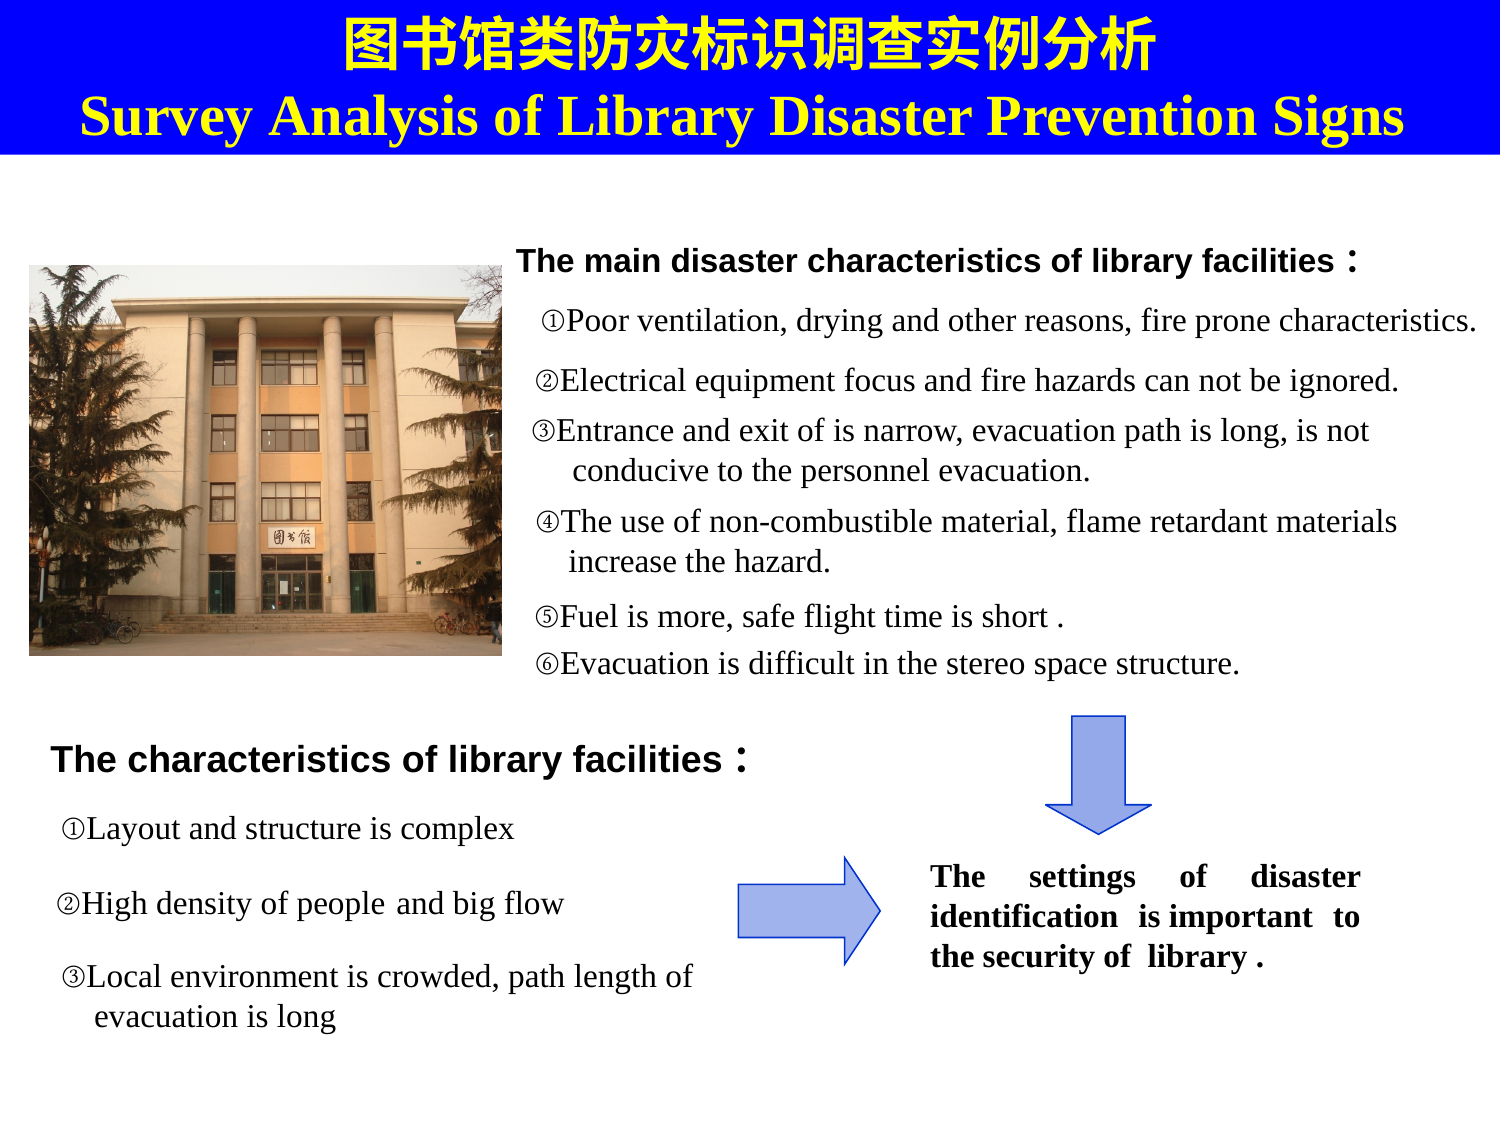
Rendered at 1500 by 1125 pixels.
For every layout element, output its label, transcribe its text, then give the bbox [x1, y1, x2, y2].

text_box [738, 857, 881, 965]
text_box ①Poor ventilation, drying and other reasons, fire prone characteristics. [525, 291, 1494, 346]
text_box ④The use of non-combustible material, flame retardant materials increase the hazard. [520, 492, 1423, 587]
text_box 图书馆类防灾标识调查实例分析 Survey Analysis of Library Disaster Prevention Signs [0, 0, 1500, 155]
text_box ⑥Evacuation is difficult in the stereo space structure. [519, 633, 1265, 689]
text_box The main disaster characteristics of library facilities： [501, 232, 1400, 287]
text_box ②Electrical equipment focus and fire hazards can not be ignored. [519, 350, 1417, 405]
text_box The settings of disaster identification is important to the security of library . [915, 846, 1376, 981]
picture [29, 265, 502, 656]
text_box ③Entrance and exit of is narrow, evacuation path is long, is not conducive to the personnel evacuation. [507, 401, 1386, 496]
text_box ⑤Fuel is more, safe flight time is short . [519, 586, 1081, 633]
text_box ①Layout and structure is complex [46, 799, 539, 854]
text_box The characteristics of library facilities： [35, 728, 802, 788]
text_box ②High density of people and big flow [41, 869, 643, 930]
text_box ③Local environment is crowded, path length of evacuation is long [46, 946, 710, 1042]
text_box [1045, 716, 1152, 835]
